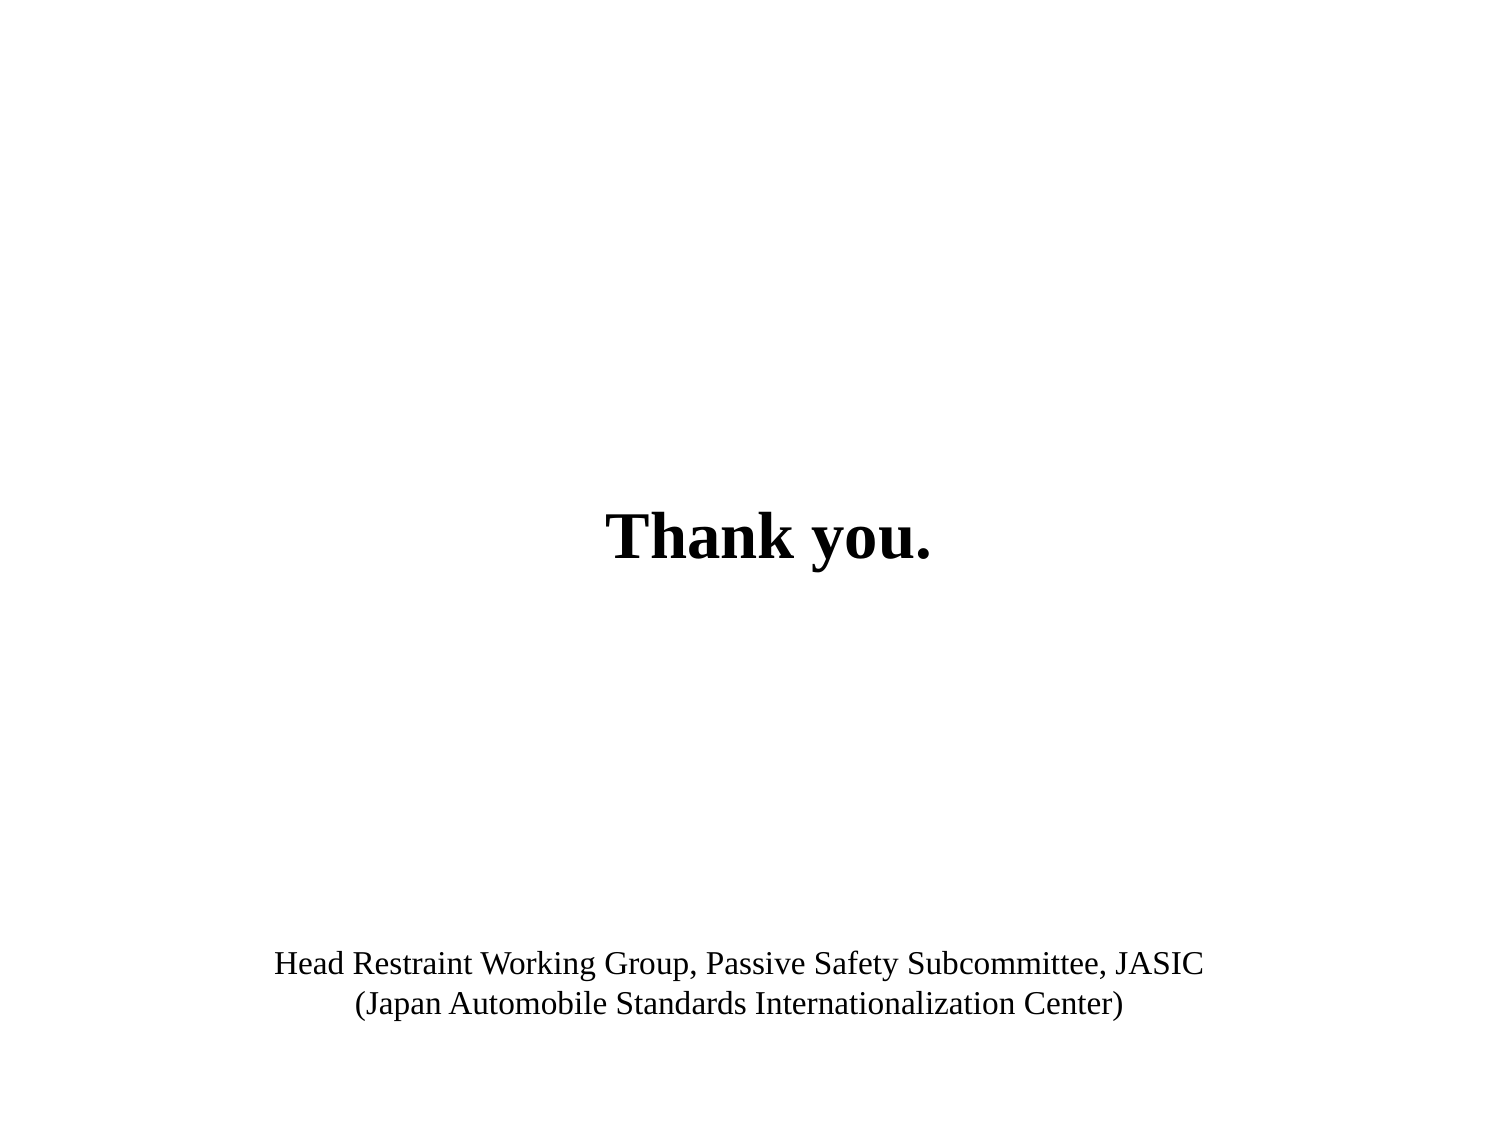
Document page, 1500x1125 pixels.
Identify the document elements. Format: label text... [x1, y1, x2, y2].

text_box Thank you. [301, 484, 1237, 580]
text_box Head Restraint Working Group, Passive Safety Subcommittee, JASIC (Japan Automobile Standards Internationalization Center) [160, 933, 1319, 1029]
